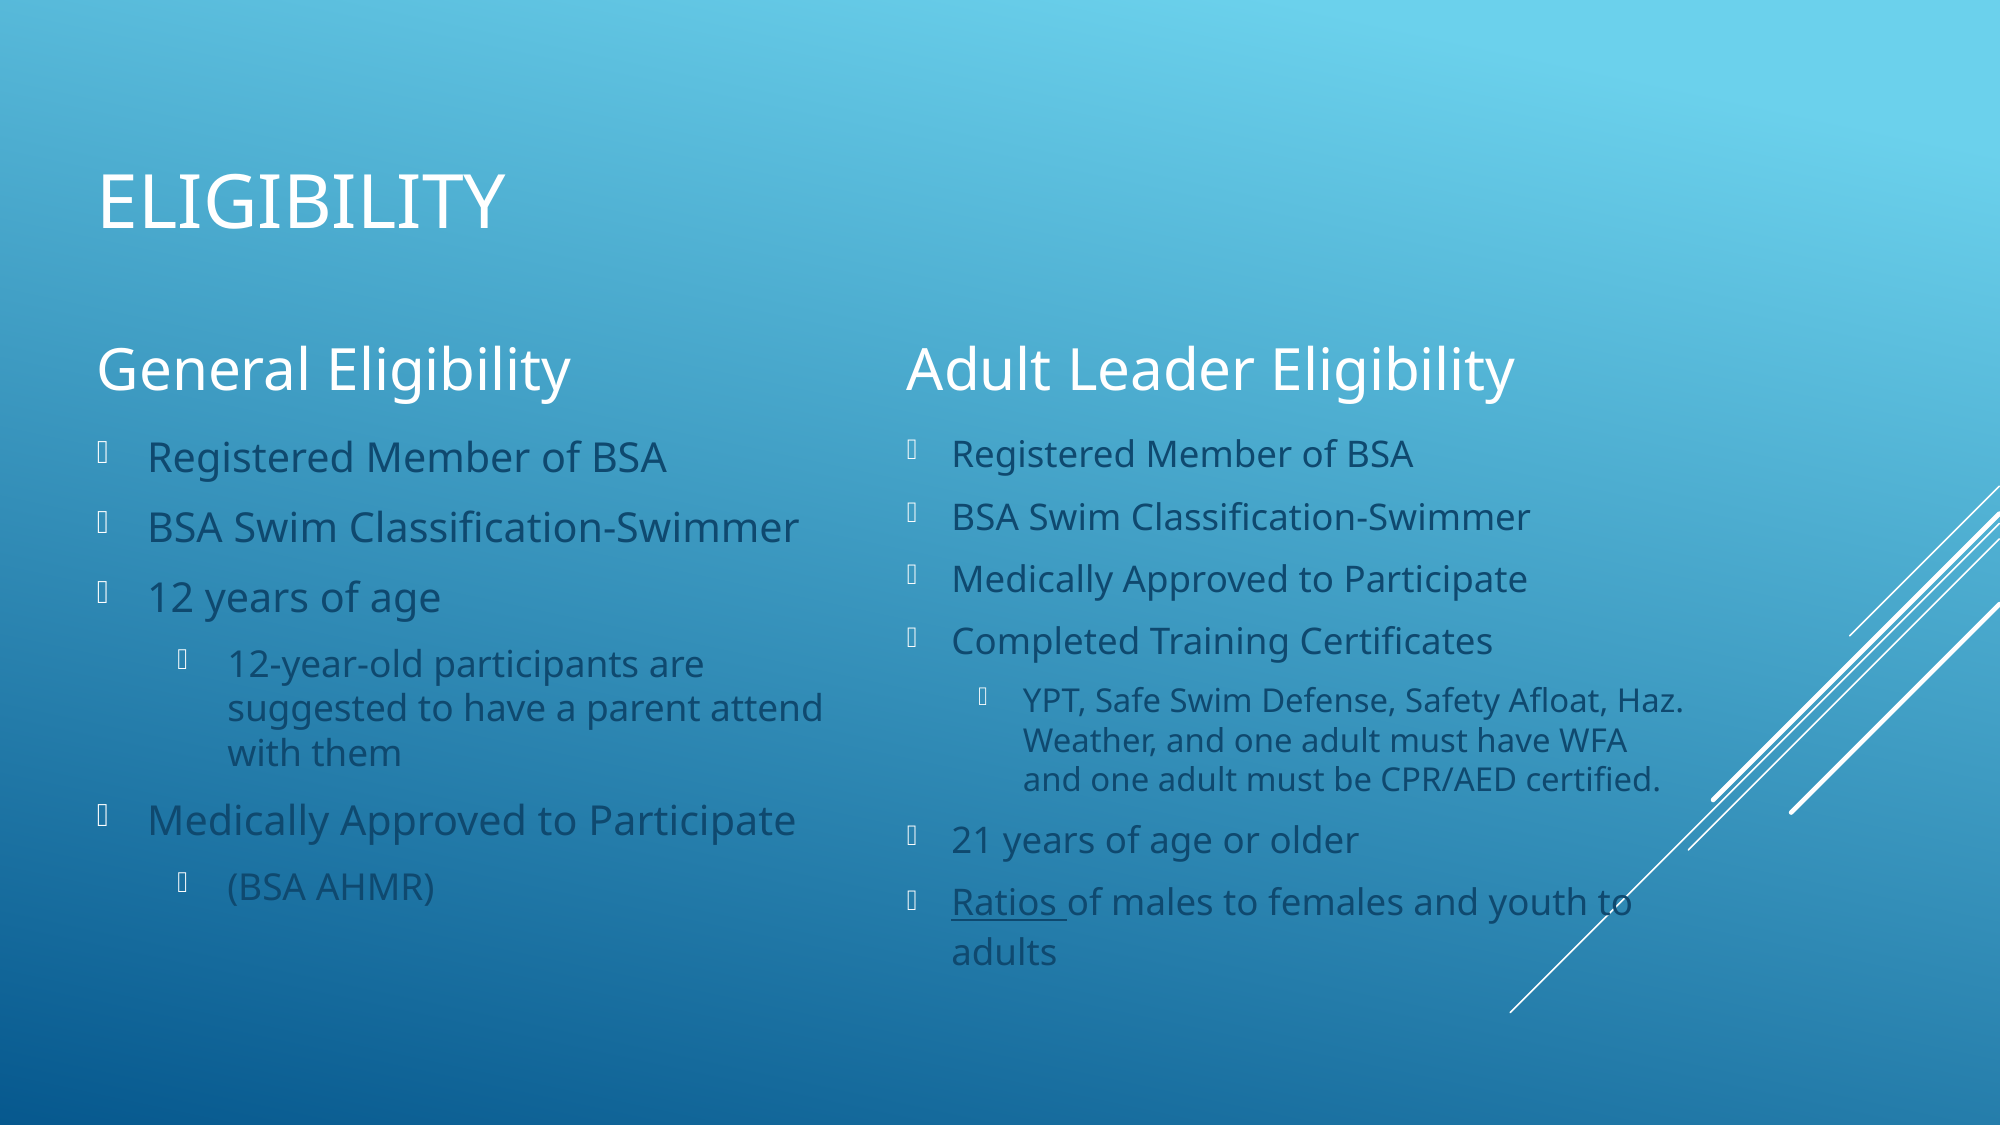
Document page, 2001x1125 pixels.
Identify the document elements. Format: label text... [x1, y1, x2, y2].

list General Eligibility [81, 314, 845, 410]
title Eligibility [81, 74, 1482, 322]
list Registered Member of BSA BSA Swim Classification-Swimmer 12 years of age 12-year-old participants are suggested to have a parent attend with them Medically Approved to Participate (BSA AHMR) [81, 423, 891, 921]
list Registered Member of BSA BSA Swim Classification-Swimmer Medically Approved to Participate Completed Training Certificates YPT, Safe Swim Defense, Safety Afloat, Haz. Weather, and one adult must have WFA and one adult must be CPR/AED certified. 21 years of age or older Ratios of males to females and youth to adults [891, 423, 1701, 1006]
list Adult Leader Eligibility [891, 314, 1658, 410]
